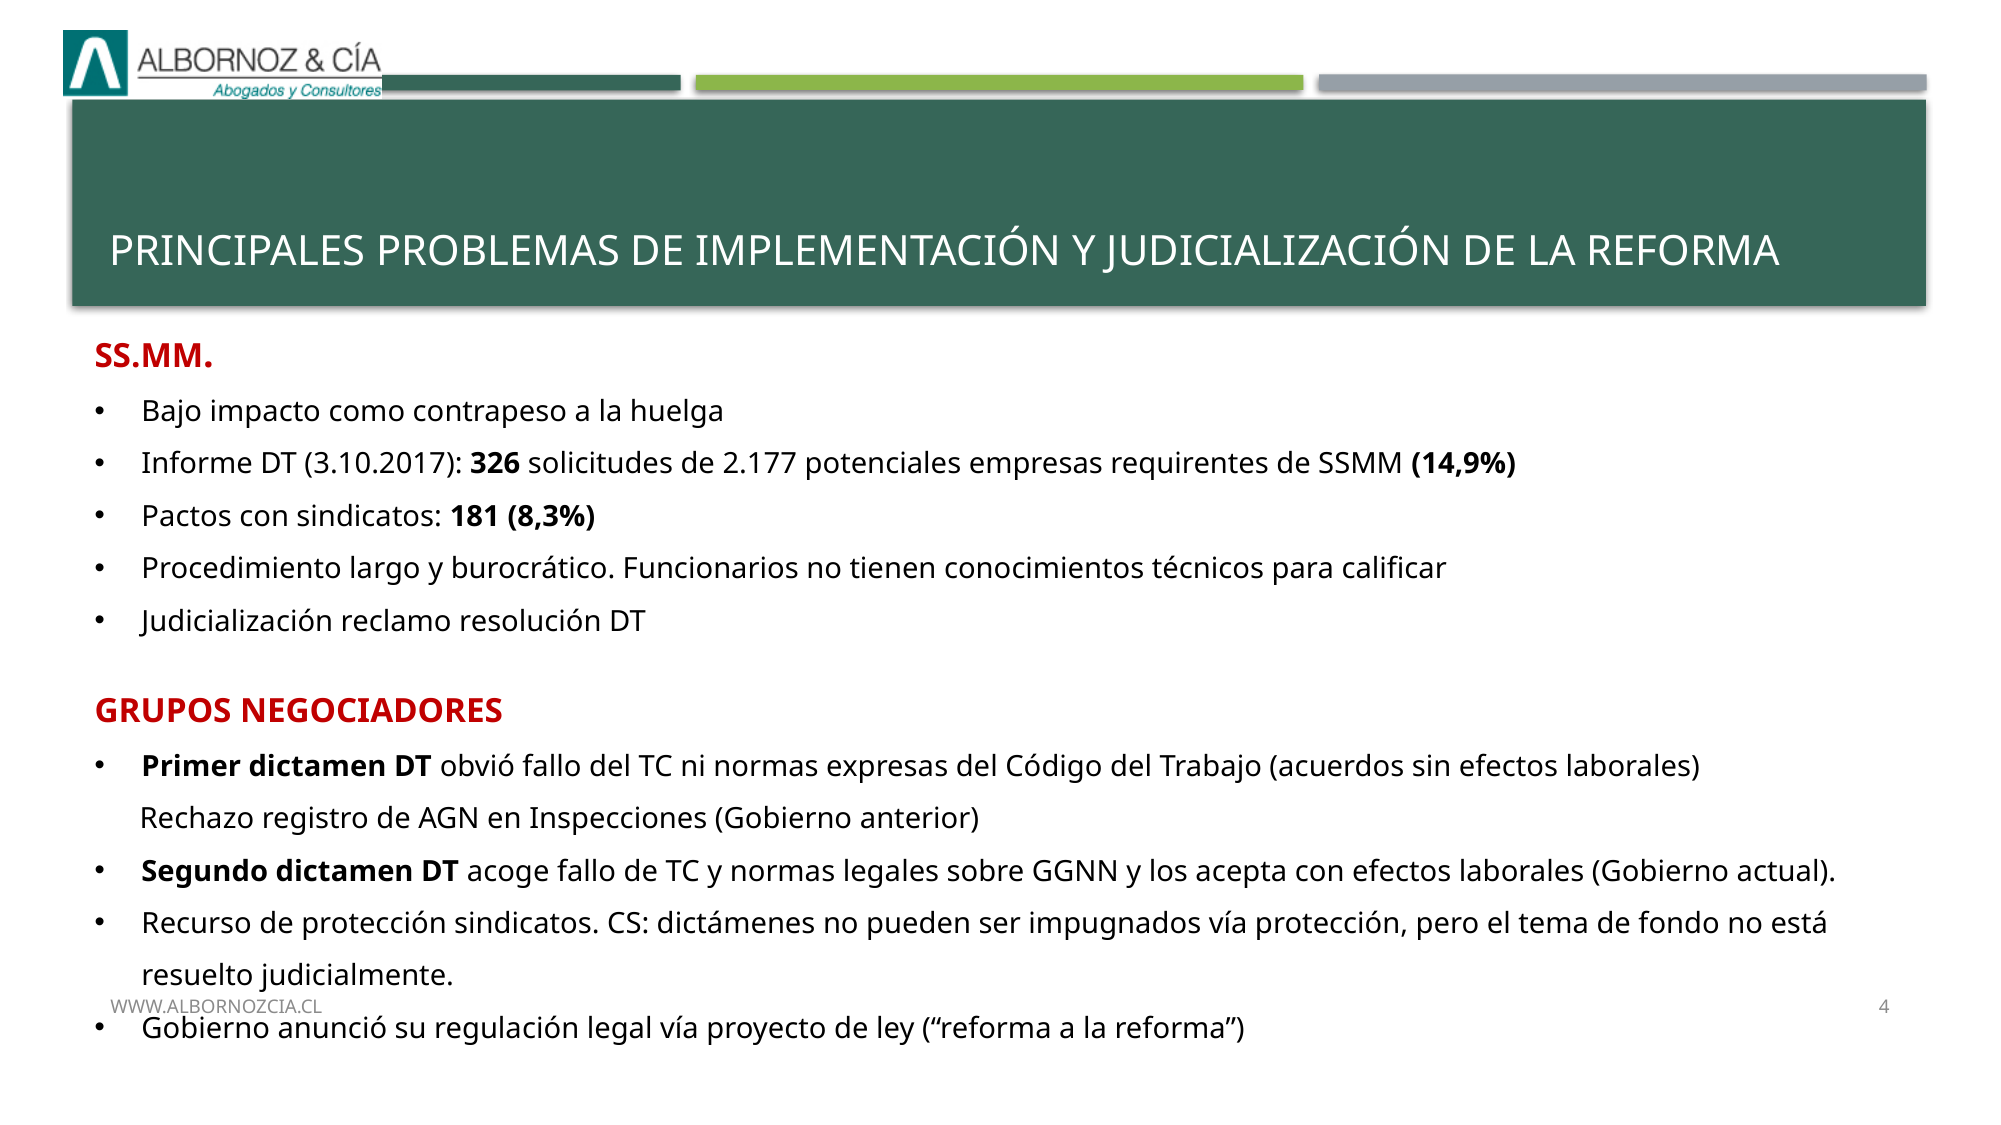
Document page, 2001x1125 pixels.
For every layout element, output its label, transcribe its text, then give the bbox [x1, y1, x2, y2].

text_box SS.MM. Bajo impacto como contrapeso a la huelga Informe DT (3.10.2017): 326 solicitudes de 2.177 potenciales empresas requirentes de SSMM (14,9%) Pactos con sindicatos: 181 (8,3%) Procedimiento largo y burocrático. Funcionarios no tienen conocimientos técnicos para calificar Judicialización reclamo resolución DT GRUPOS NEGOCIADORES Primer dictamen DT obvió fallo del TC ni normas expresas del Código del Trabajo (acuerdos sin efectos laborales) Rechazo registro de AGN en Inspecciones (Gobierno anterior) Segundo dictamen DT acoge fallo de TC y normas legales sobre GGNN y los acepta con efectos laborales (Gobierno actual). Recurso de protección sindicatos. CS: dictámenes no pueden ser impugnados vía protección, pero el tema de fondo no está resuelto judicialmente. Gobierno anunció su regulación legal vía proyecto de ley (“reforma a la reforma”) [79, 299, 1915, 1097]
picture [63, 30, 383, 100]
title PRINCIPALES PROBLEMAS DE IMPLEMENTACIÓN Y JUDICIALIZACIÓN DE LA REFORMA [94, 119, 1904, 282]
